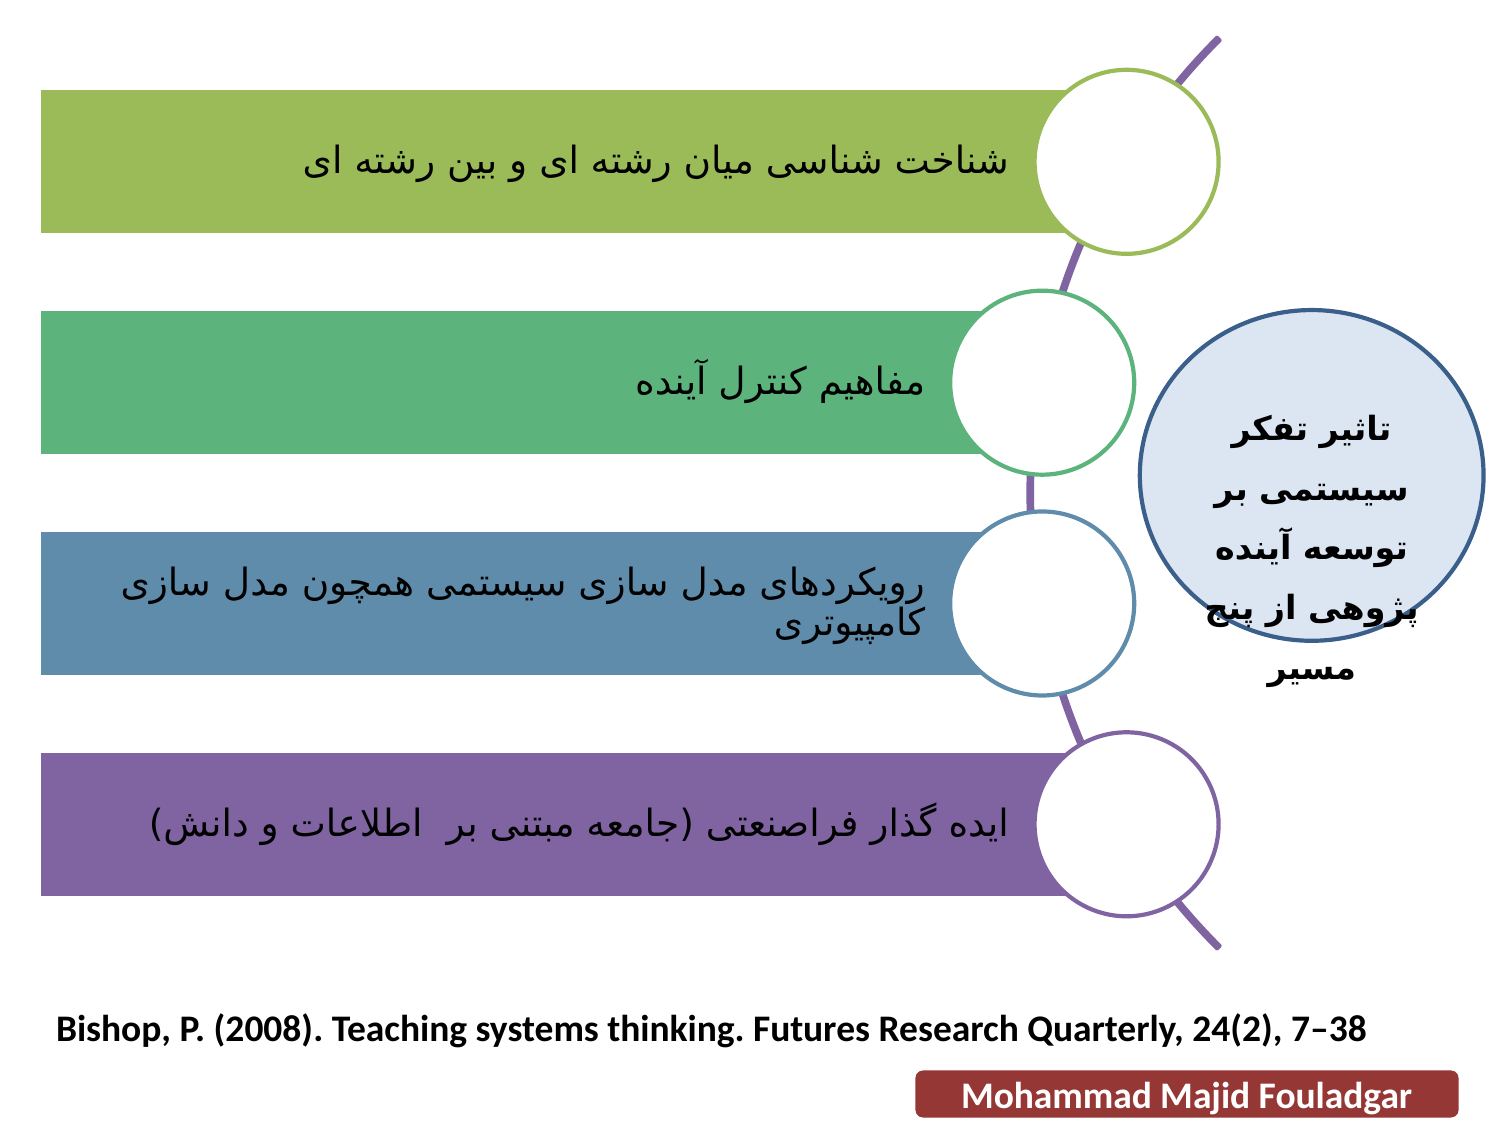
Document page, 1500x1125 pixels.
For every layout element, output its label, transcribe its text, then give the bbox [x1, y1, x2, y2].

text_box [1239, 307, 1486, 584]
text_box Bishop, P. (2008). Teaching systems thinking. Futures Research Quarterly, 24(2), 7–38 [41, 996, 1484, 1057]
text_box Mohammad Majid Fouladgar [913, 1068, 1461, 1120]
text_box تاثیر تفکر سیستمی بر توسعه آینده پژوهی از پنج مسیر [1239, 379, 1445, 694]
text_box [25, 14, 1235, 972]
